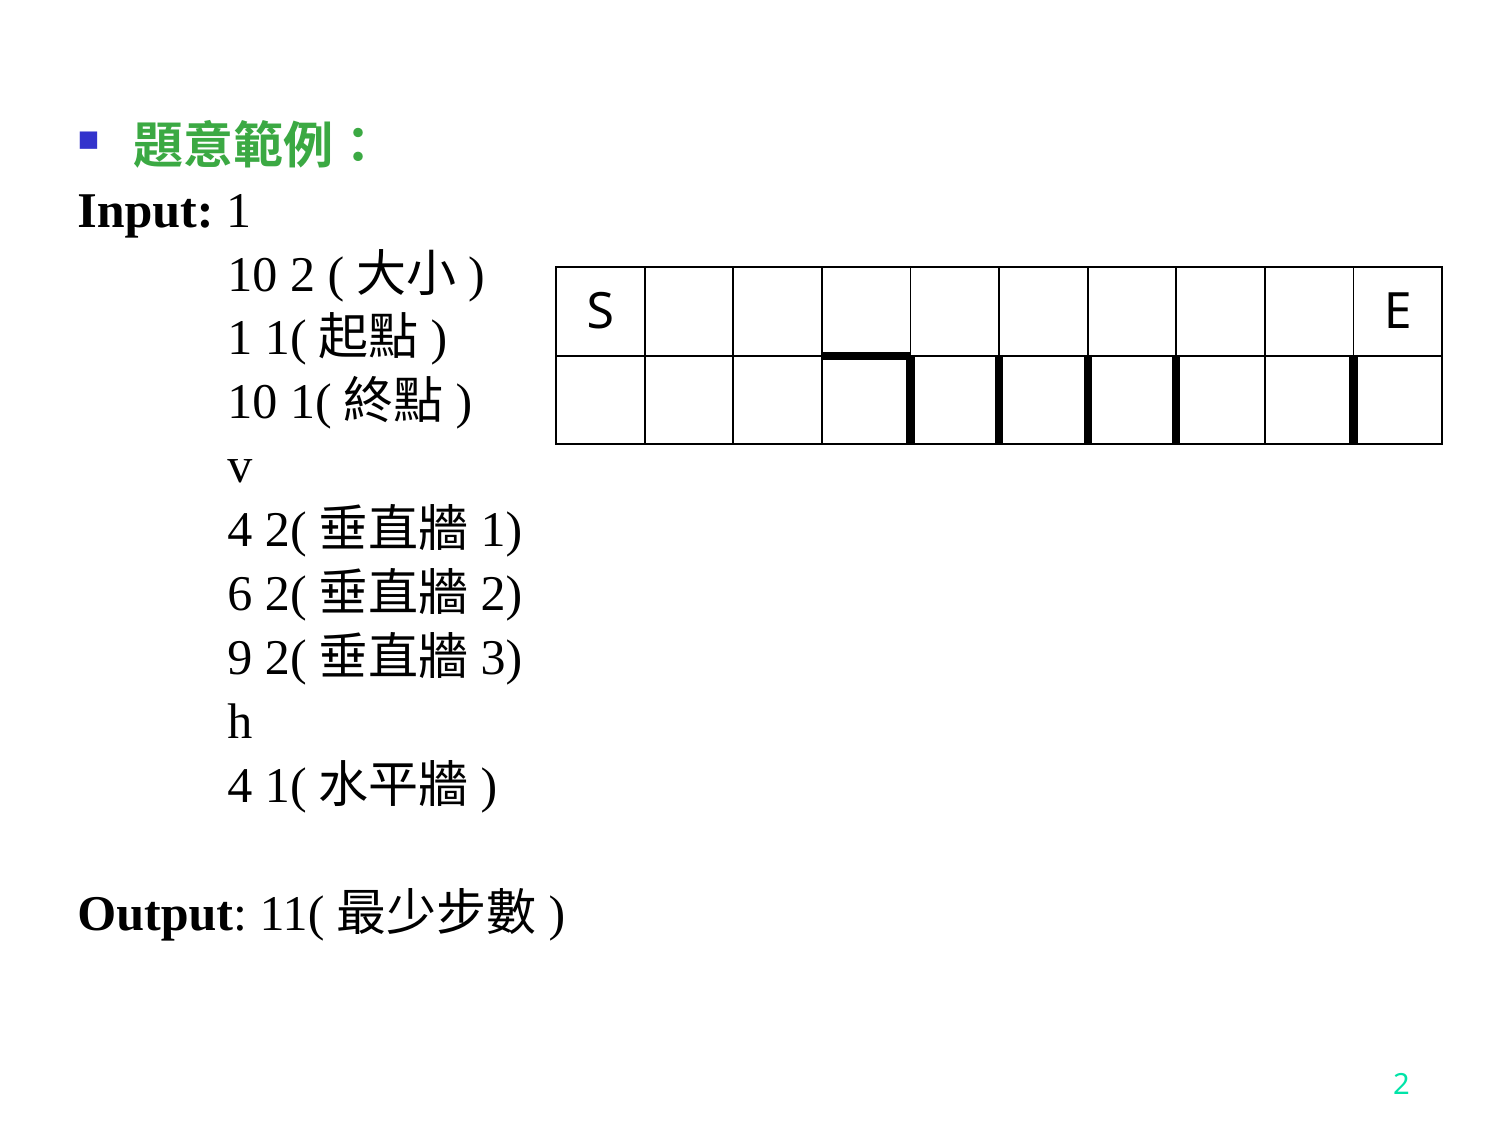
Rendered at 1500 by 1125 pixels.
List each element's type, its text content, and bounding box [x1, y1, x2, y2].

table_header [734, 268, 821, 355]
table_header [1266, 268, 1353, 355]
table_cell [1266, 357, 1349, 443]
table_header E [1354, 268, 1441, 355]
table_cell [1358, 357, 1441, 443]
table_cell [734, 357, 821, 443]
table_header [911, 268, 998, 355]
table_header S [557, 268, 644, 355]
table_cell [646, 357, 732, 443]
table_header [1089, 268, 1175, 355]
slide_number 2 [1112, 1037, 1426, 1113]
table_cell [1003, 357, 1084, 443]
table_cell [1180, 357, 1264, 443]
table_header [1000, 268, 1087, 355]
list 題意範例： Input: 1 10 2 (大小) 1 1(起點) 10 1(終點) v 4 2(垂直牆1) 6 2(垂直牆2) 9 2(垂直牆3) h 4 1(水平牆) Output: 11(最少步數) [62, 112, 1388, 1035]
table_cell [915, 357, 995, 443]
table_cell [557, 357, 644, 443]
table_cell [823, 360, 906, 443]
table_header [646, 268, 732, 355]
table_cell [1092, 357, 1172, 443]
table_header [823, 268, 910, 352]
table_header [1177, 268, 1264, 355]
